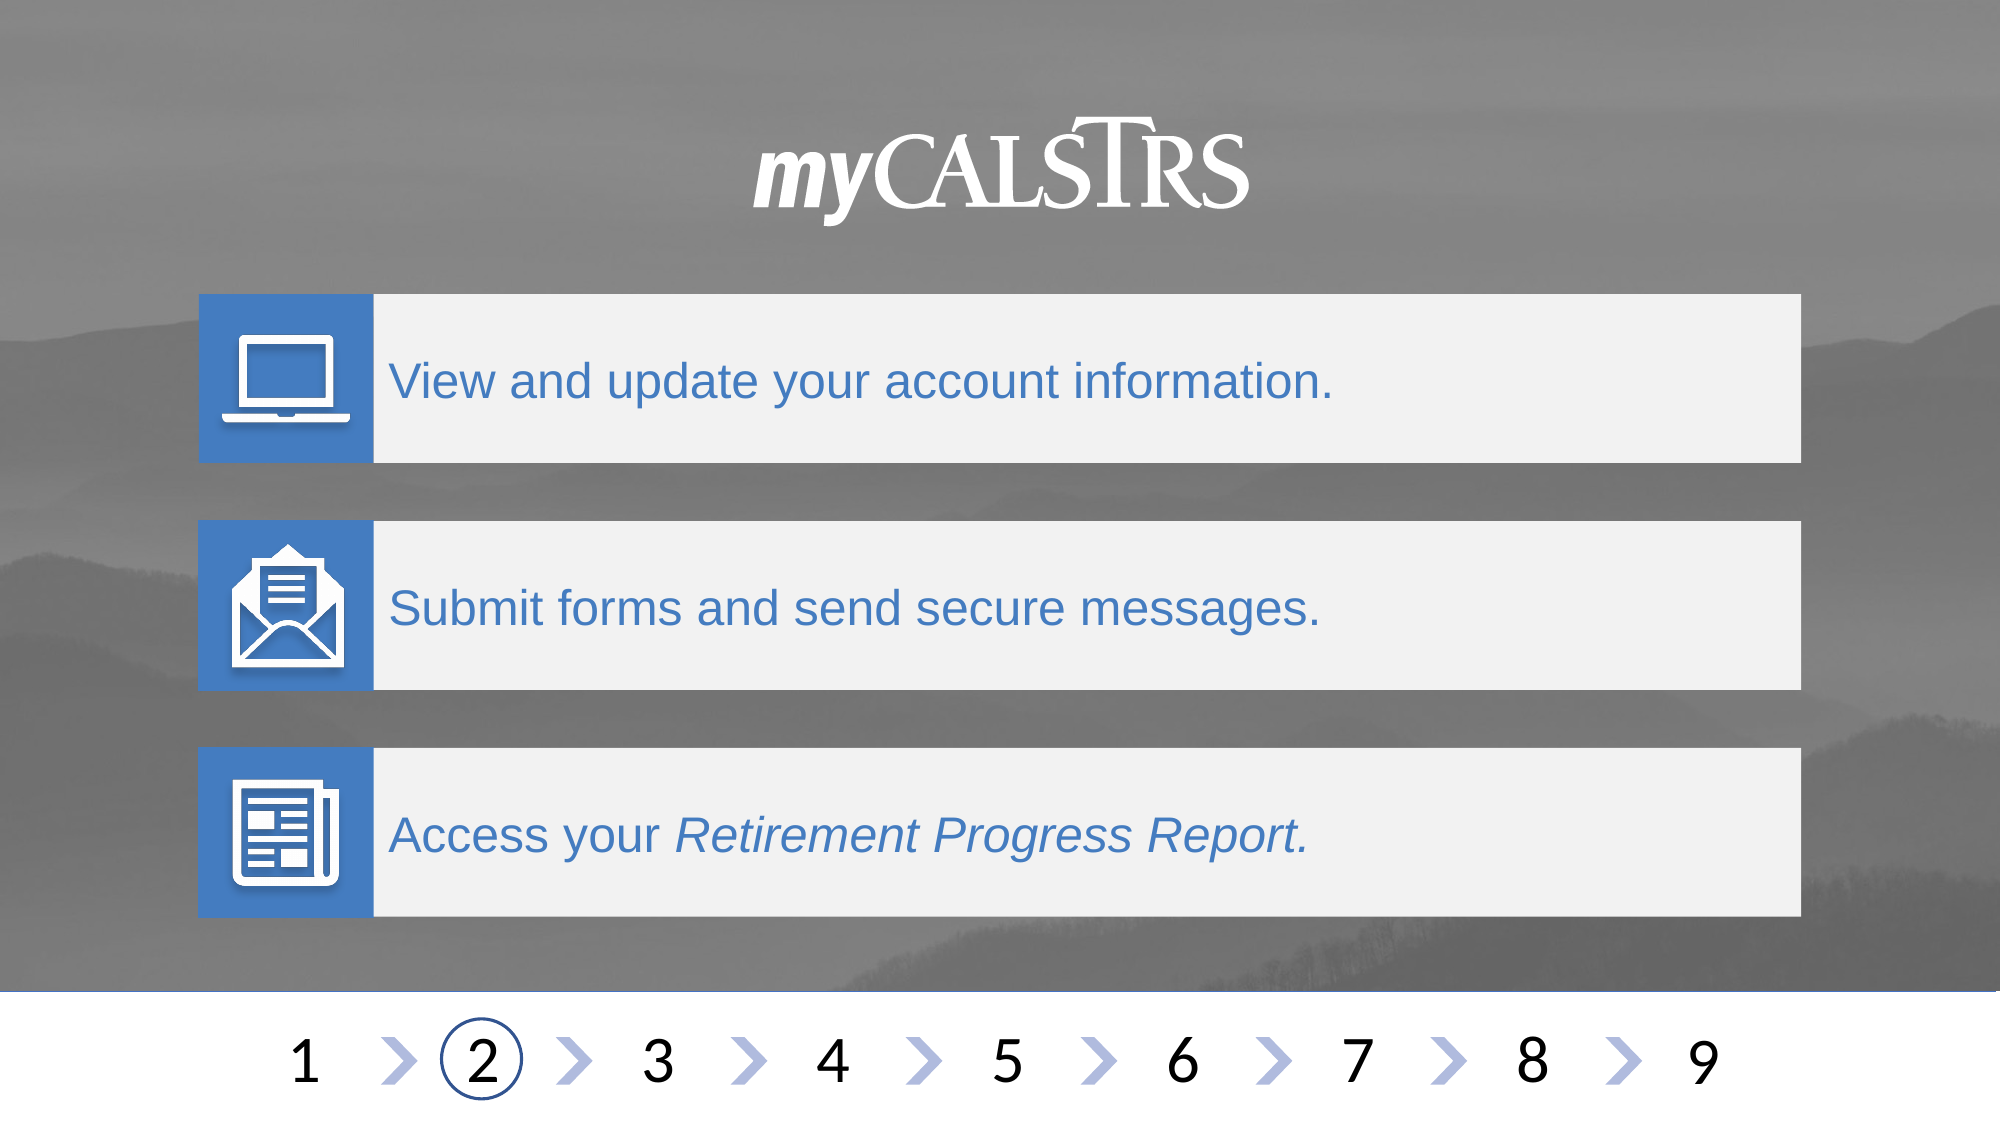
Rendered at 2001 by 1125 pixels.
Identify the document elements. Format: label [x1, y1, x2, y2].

picture [0, 0, 2000, 991]
text_box [198, 521, 1801, 690]
text_box [0, 991, 2000, 1125]
text_box [198, 294, 1801, 463]
text_box [198, 747, 1801, 917]
